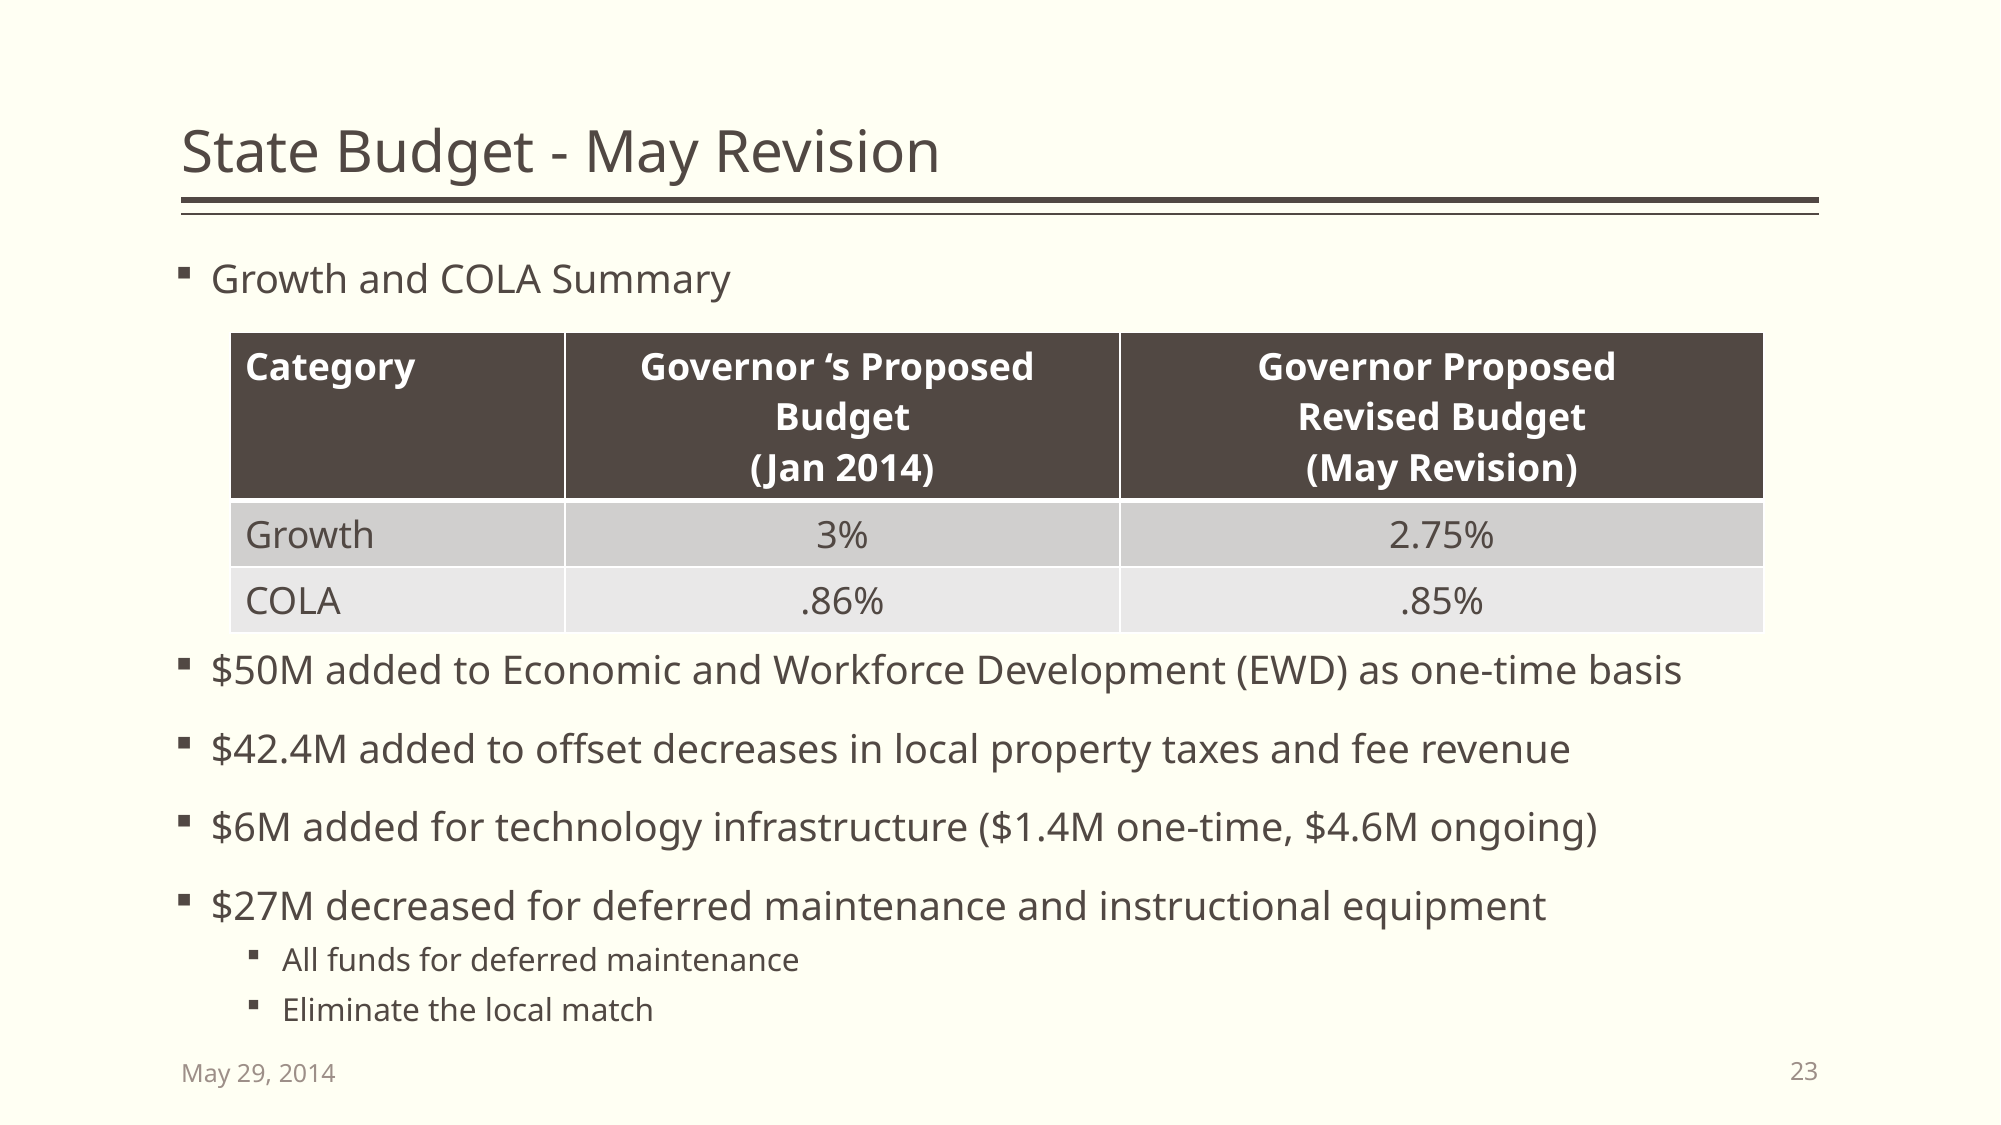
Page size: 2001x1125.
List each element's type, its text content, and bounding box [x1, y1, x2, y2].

table_cell .86% [566, 568, 1119, 632]
table_cell 2.75% [1121, 503, 1763, 566]
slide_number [181, 1042, 482, 1103]
table_header Governor Proposed Revised Budget (May Revision) [1121, 333, 1763, 498]
list Growth and COLA Summary $50M added to Economic and Workforce Development (EWD) as one-time basis $42.4M added to offset decreases in local property taxes and fee revenue $6M added for technology infrastructure ($1.4M one-time, $4.6M ongoing) $27M decreased for deferred maintenance and instructional equipment All funds for deferred maintenance Eliminate the local match [175, 251, 1813, 1043]
table_cell COLA [231, 568, 564, 632]
slide_number 23 [1518, 1042, 1819, 1103]
table_header Category [231, 333, 564, 498]
table_cell .85% [1121, 568, 1763, 632]
table_header Governor ‘s Proposed Budget (Jan 2014) [566, 333, 1119, 498]
table_cell 3% [566, 503, 1119, 566]
table_cell Growth [231, 503, 564, 566]
title State Budget - May Revision [181, 12, 1819, 193]
